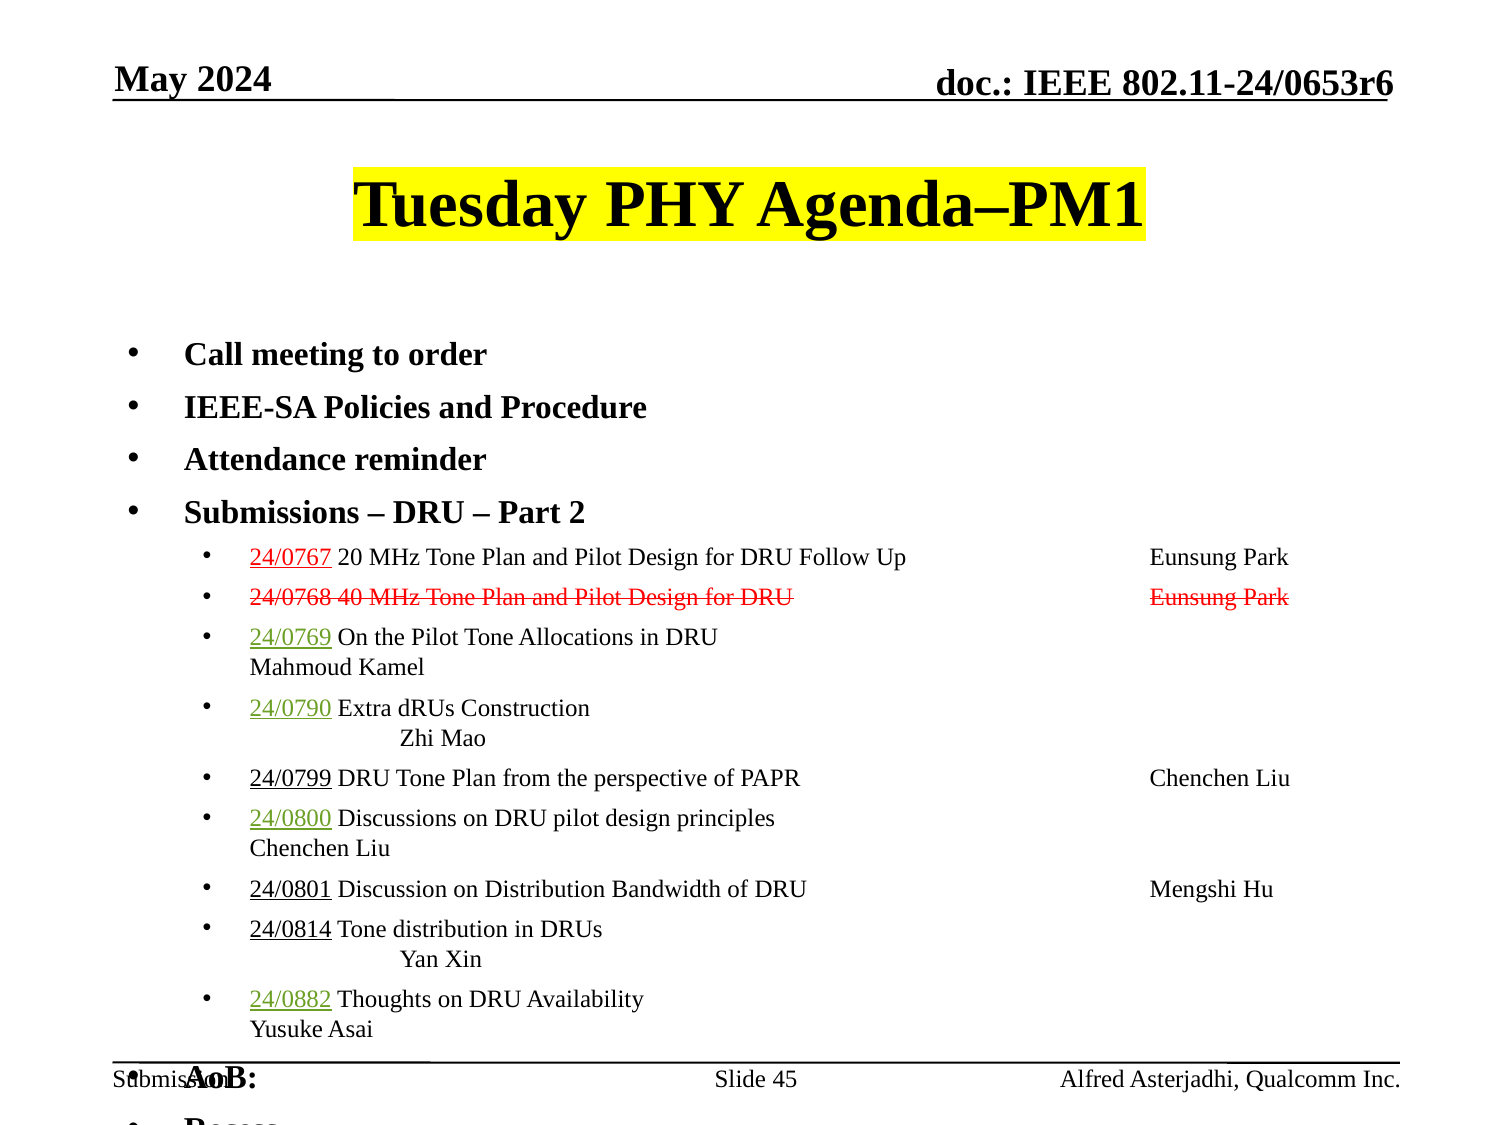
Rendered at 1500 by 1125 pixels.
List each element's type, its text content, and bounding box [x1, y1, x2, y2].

slide_number Slide 45 [712, 1061, 800, 1123]
title Tuesday PHY Agenda–PM1 [112, 112, 1388, 288]
footer Alfred Asterjadhi, Qualcomm Inc. [878, 1061, 1402, 1093]
list Call meeting to order IEEE-SA Policies and Procedure Attendance reminder Submissions – DRU – Part 2 24/0767 20 MHz Tone Plan and Pilot Design for DRU Follow Up Eunsung Park 24/0768 40 MHz Tone Plan and Pilot Design for DRU Eunsung Park 24/0769 On the Pilot Tone Allocations in DRU Mahmoud Kamel 24/0790 Extra dRUs Construction Zhi Mao 24/0799 DRU Tone Plan from the perspective of PAPR Chenchen Liu 24/0800 Discussions on DRU pilot design principles Chenchen Liu 24/0801 Discussion on Distribution Bandwidth of DRU Mengshi Hu 24/0814 Tone distribution in DRUs Yan Xin 24/0882 Thoughts on DRU Availability Yusuke Asai AoB: Recess [112, 324, 1388, 1063]
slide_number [114, 54, 423, 100]
